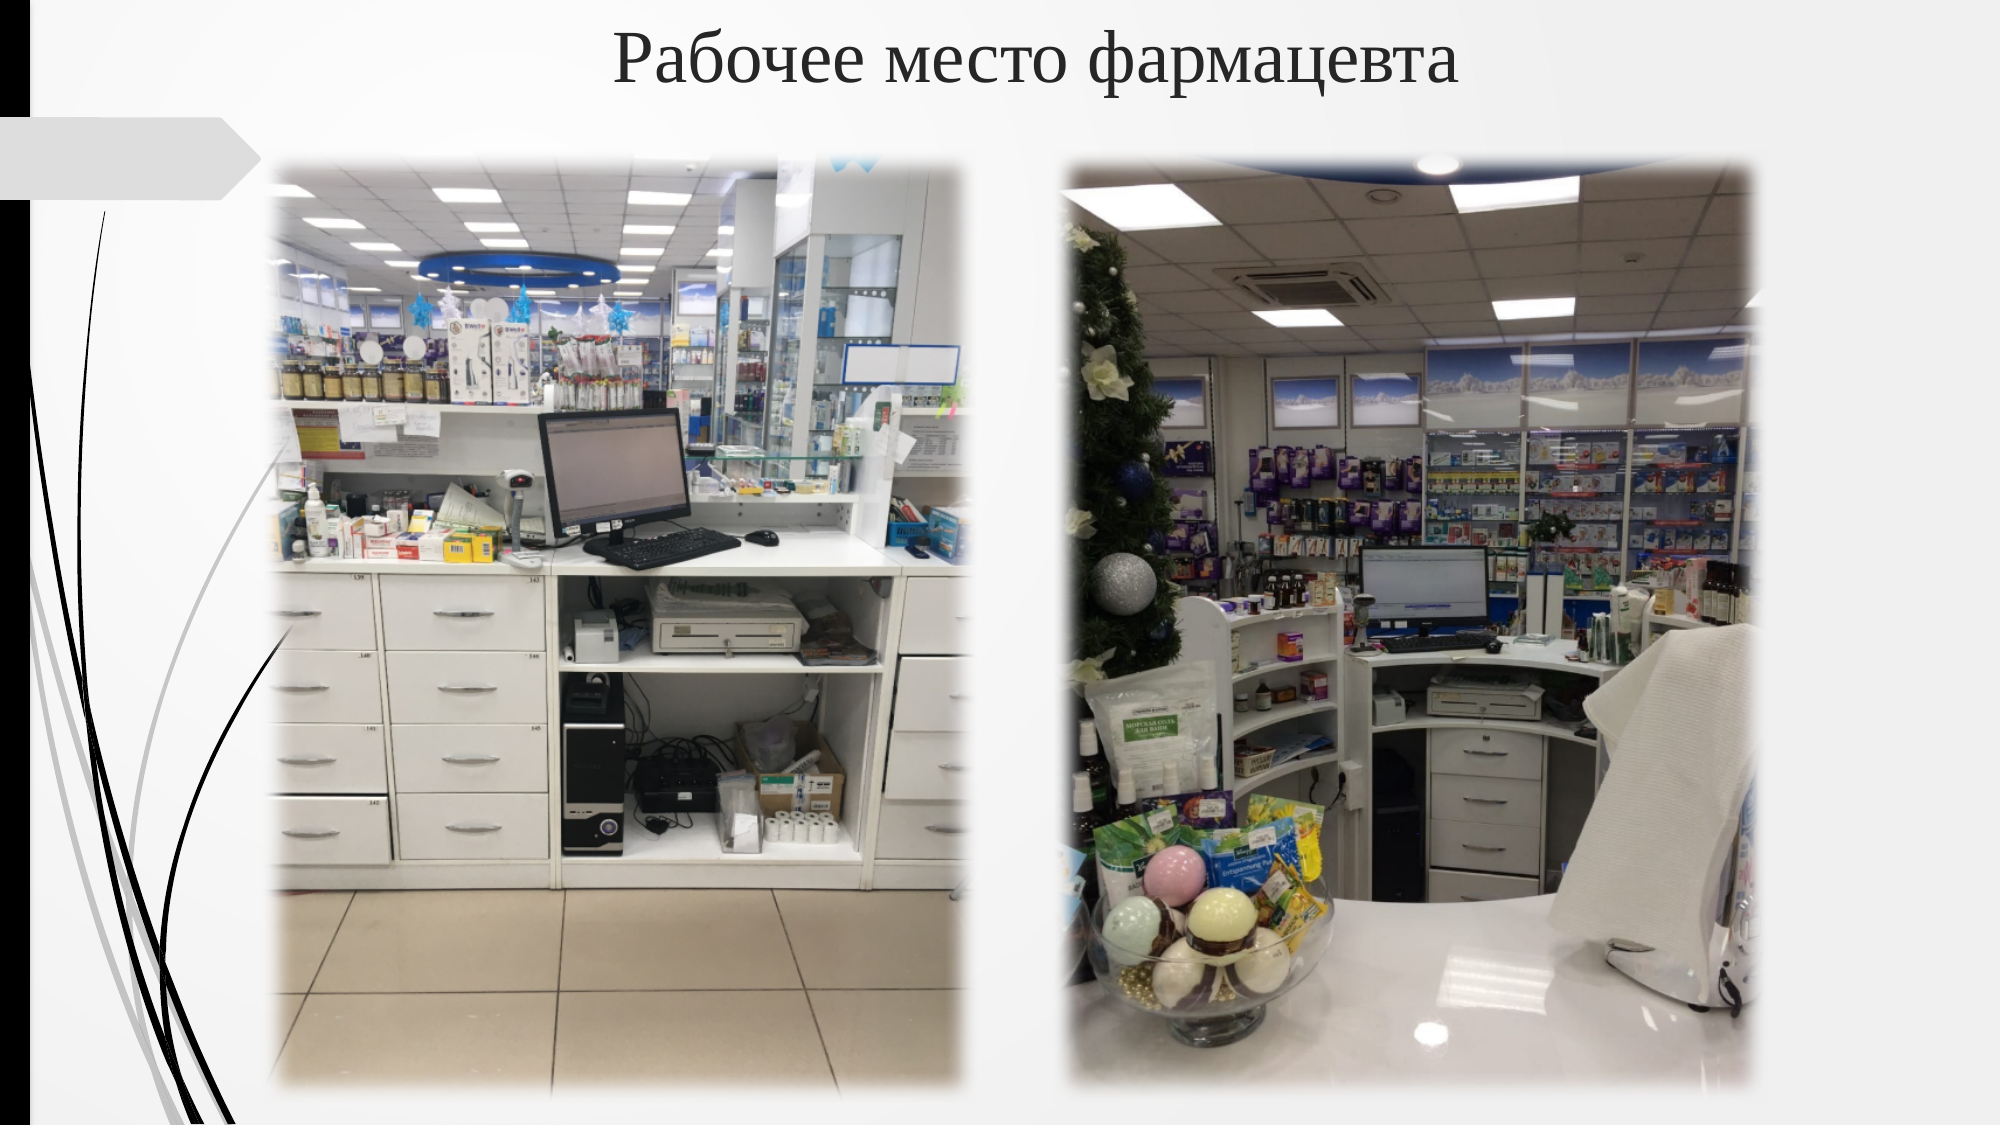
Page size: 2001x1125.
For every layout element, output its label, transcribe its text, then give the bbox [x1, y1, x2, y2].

picture [142, 150, 1768, 1104]
title Рабочее место фармацевта [305, 0, 1768, 211]
